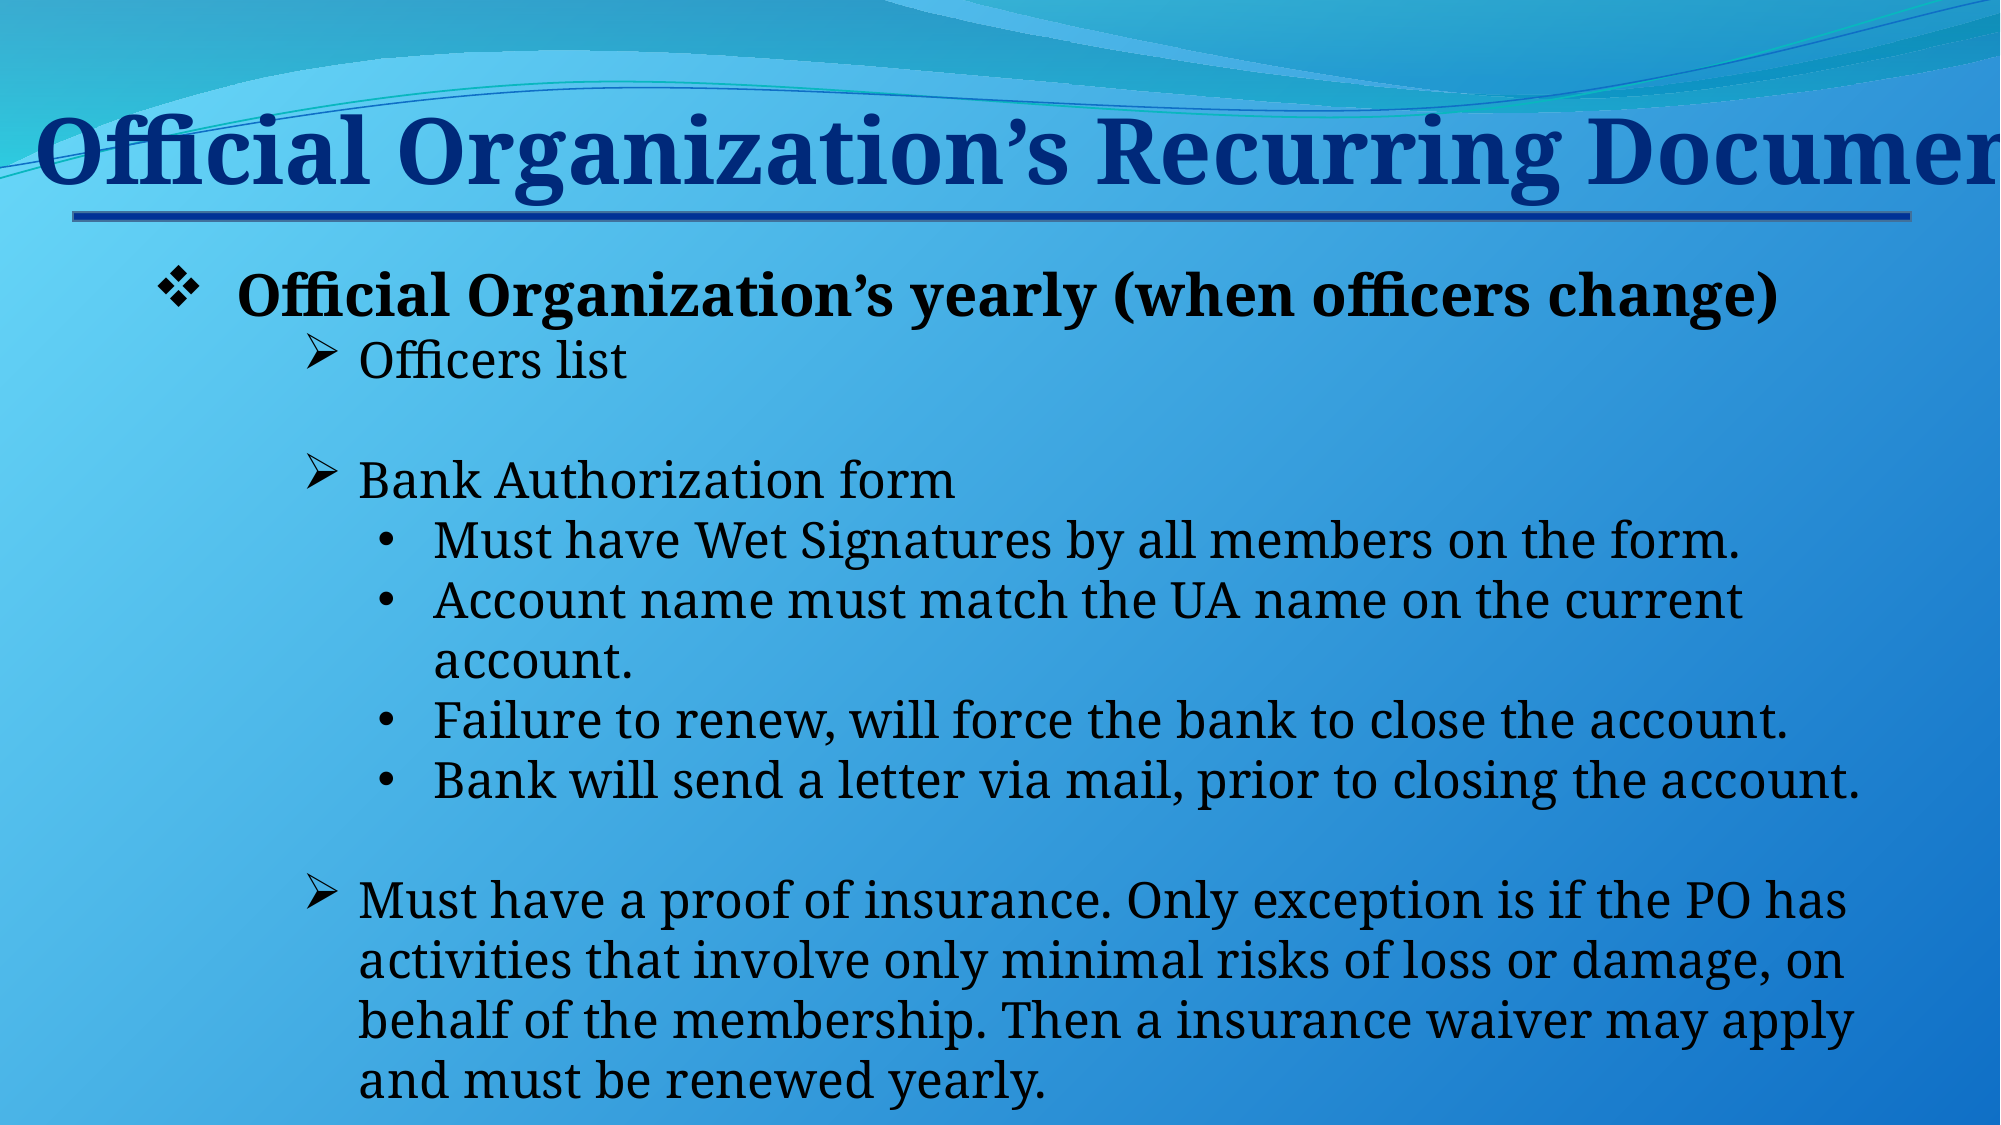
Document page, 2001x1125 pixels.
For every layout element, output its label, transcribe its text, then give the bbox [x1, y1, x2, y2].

picture [72, 211, 1912, 223]
text_box Official Organization’s Recurring Documents [19, 85, 2000, 211]
text_box Official Organization’s yearly (when officers change) Officers list Bank Authorization form Must have Wet Signatures by all members on the form. Account name must match the UA name on the current account. Failure to renew, will force the bank to close the account. Bank will send a letter via mail, prior to closing the account. Must have a proof of insurance. Only exception is if the PO has activities that involve only minimal risks of loss or damage, on behalf of the membership. Then a insurance waiver may apply and must be renewed yearly. [62, 211, 1922, 1125]
text_box [0, 0, 2000, 295]
